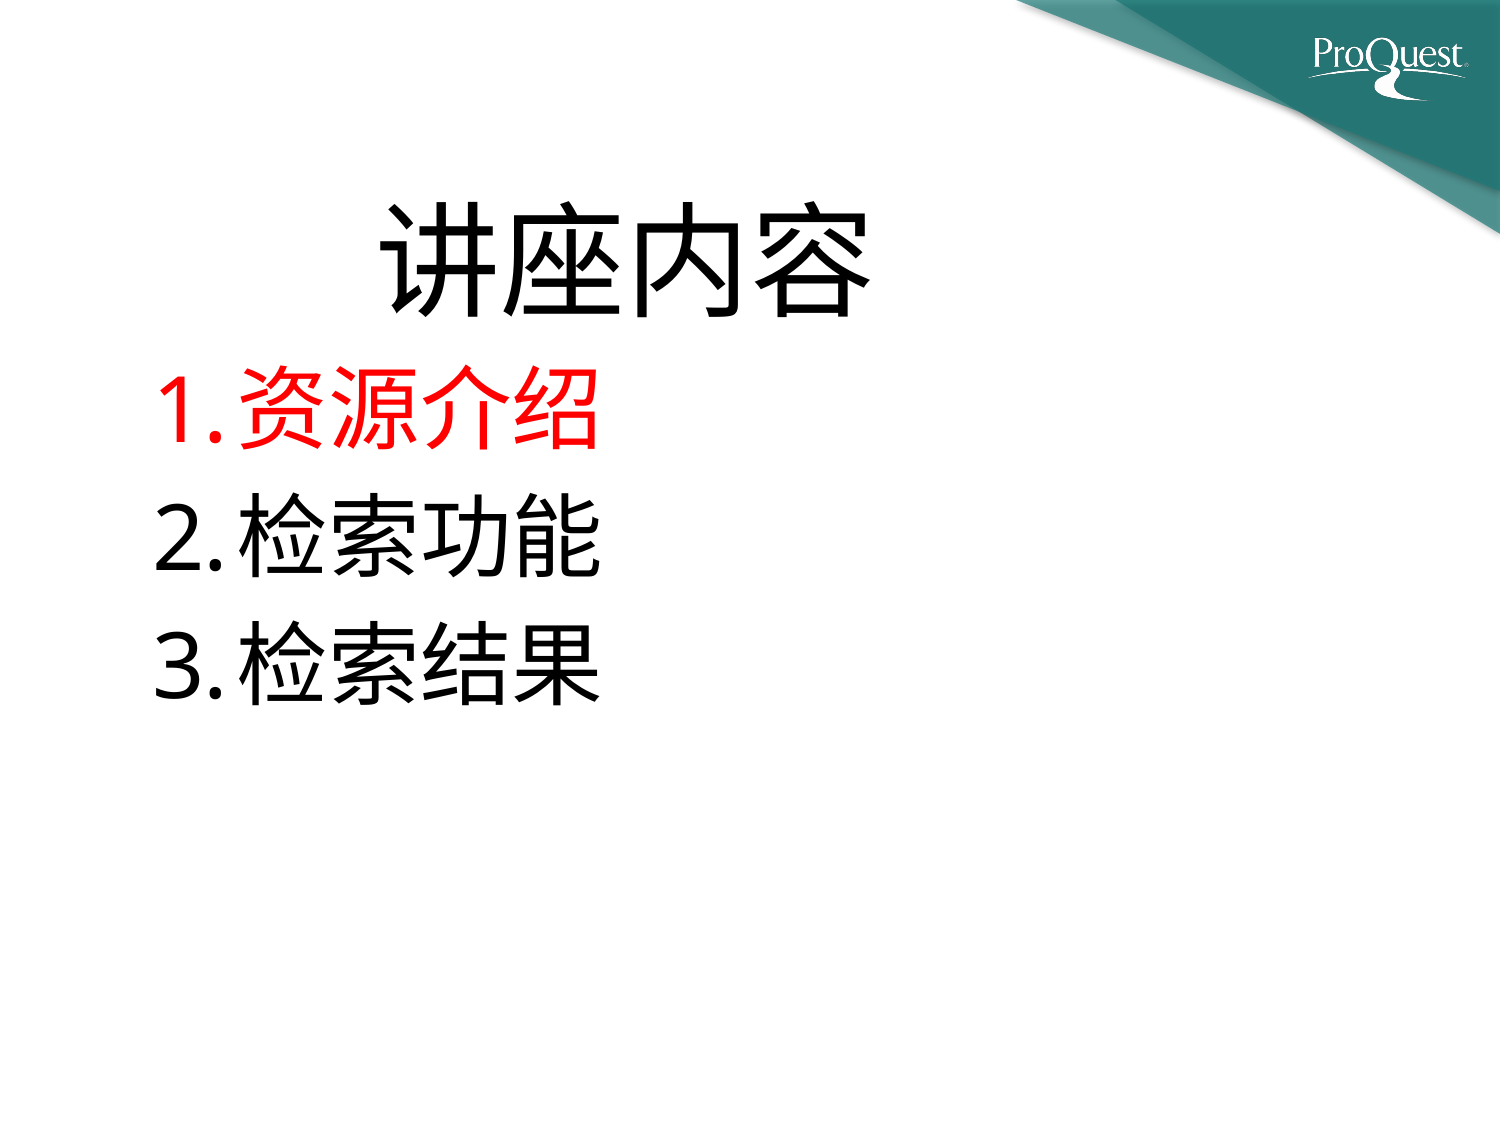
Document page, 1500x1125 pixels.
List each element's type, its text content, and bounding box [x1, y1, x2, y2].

list 讲座内容 资源介绍 检索功能 检索结果 [137, 0, 1113, 1125]
